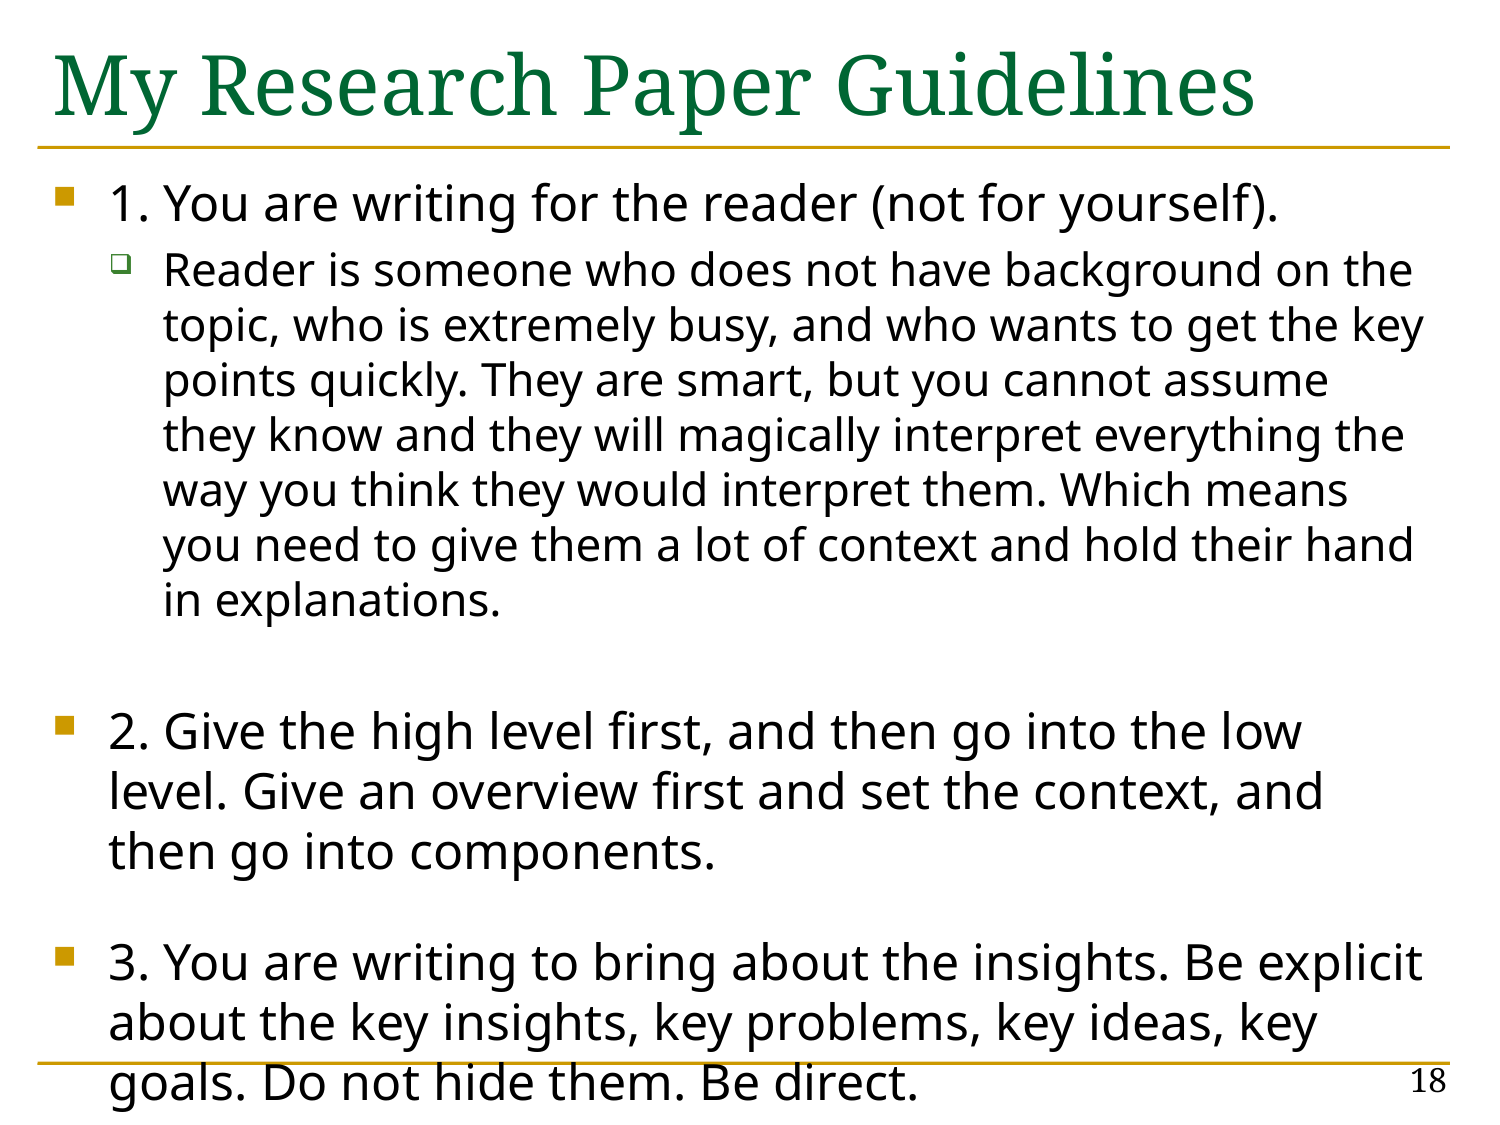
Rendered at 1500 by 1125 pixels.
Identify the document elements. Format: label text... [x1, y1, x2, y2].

title My Research Paper Guidelines [37, 24, 1450, 163]
list 1. You are writing for the reader (not for yourself). Reader is someone who does not have background on the topic, who is extremely busy, and who wants to get the key points quickly. They are smart, but you cannot assume they know and they will magically interpret everything the way you think they would interpret them. Which means you need to give them a lot of context and hold their hand in explanations. 2. Give the high level first, and then go into the low level. Give an overview first and set the context, and then go into components. 3. You are writing to bring about the insights. Be explicit about the key insights, key problems, key ideas, key goals. Do not hide them. Be direct. [37, 163, 1450, 1016]
slide_number 18 [1111, 1036, 1462, 1112]
